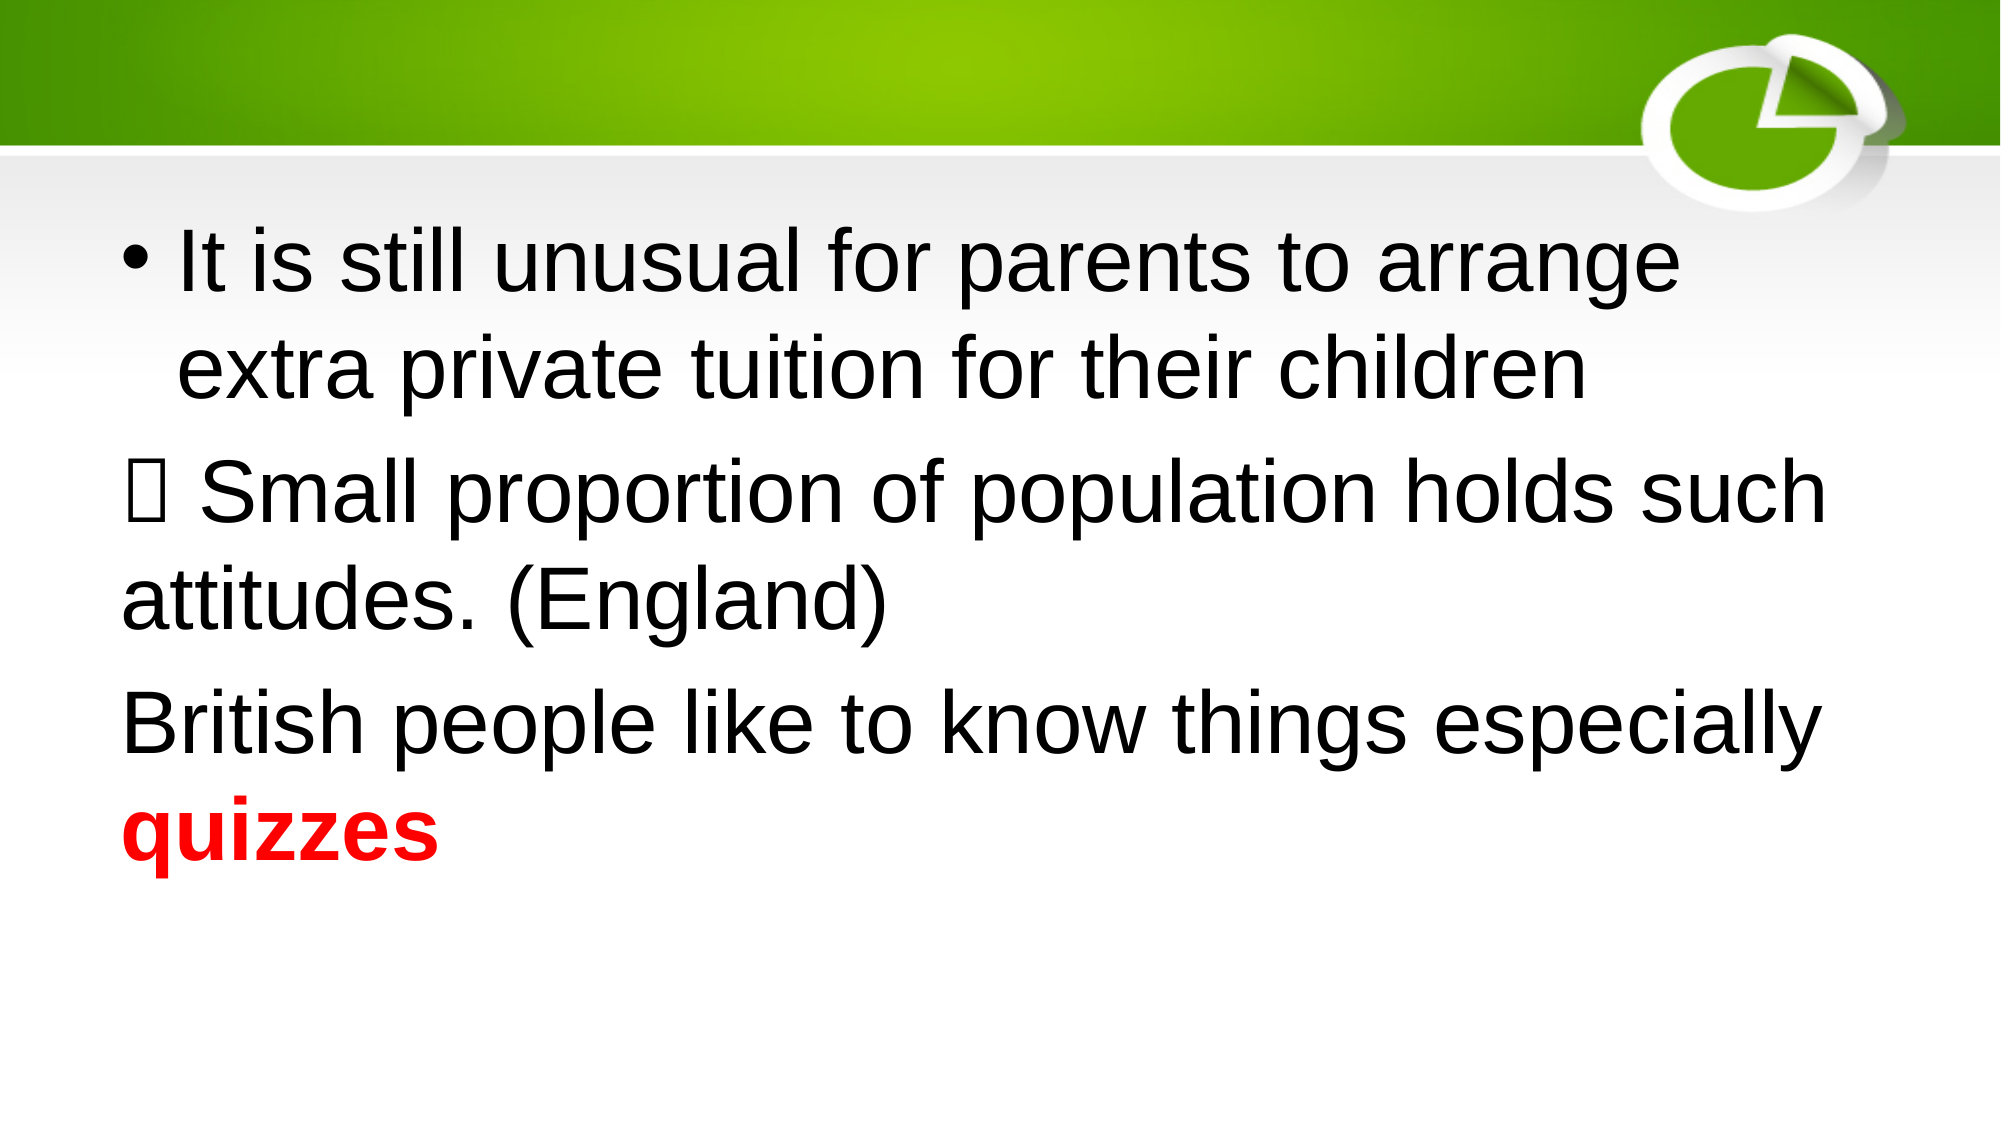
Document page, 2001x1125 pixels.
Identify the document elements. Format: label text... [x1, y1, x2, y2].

picture [0, 0, 2001, 1125]
list It is still unusual for parents to arrange extra private tuition for their children  Small proportion of population holds such attitudes. (England) British people like to know things especially quizzes [99, 192, 1901, 1006]
